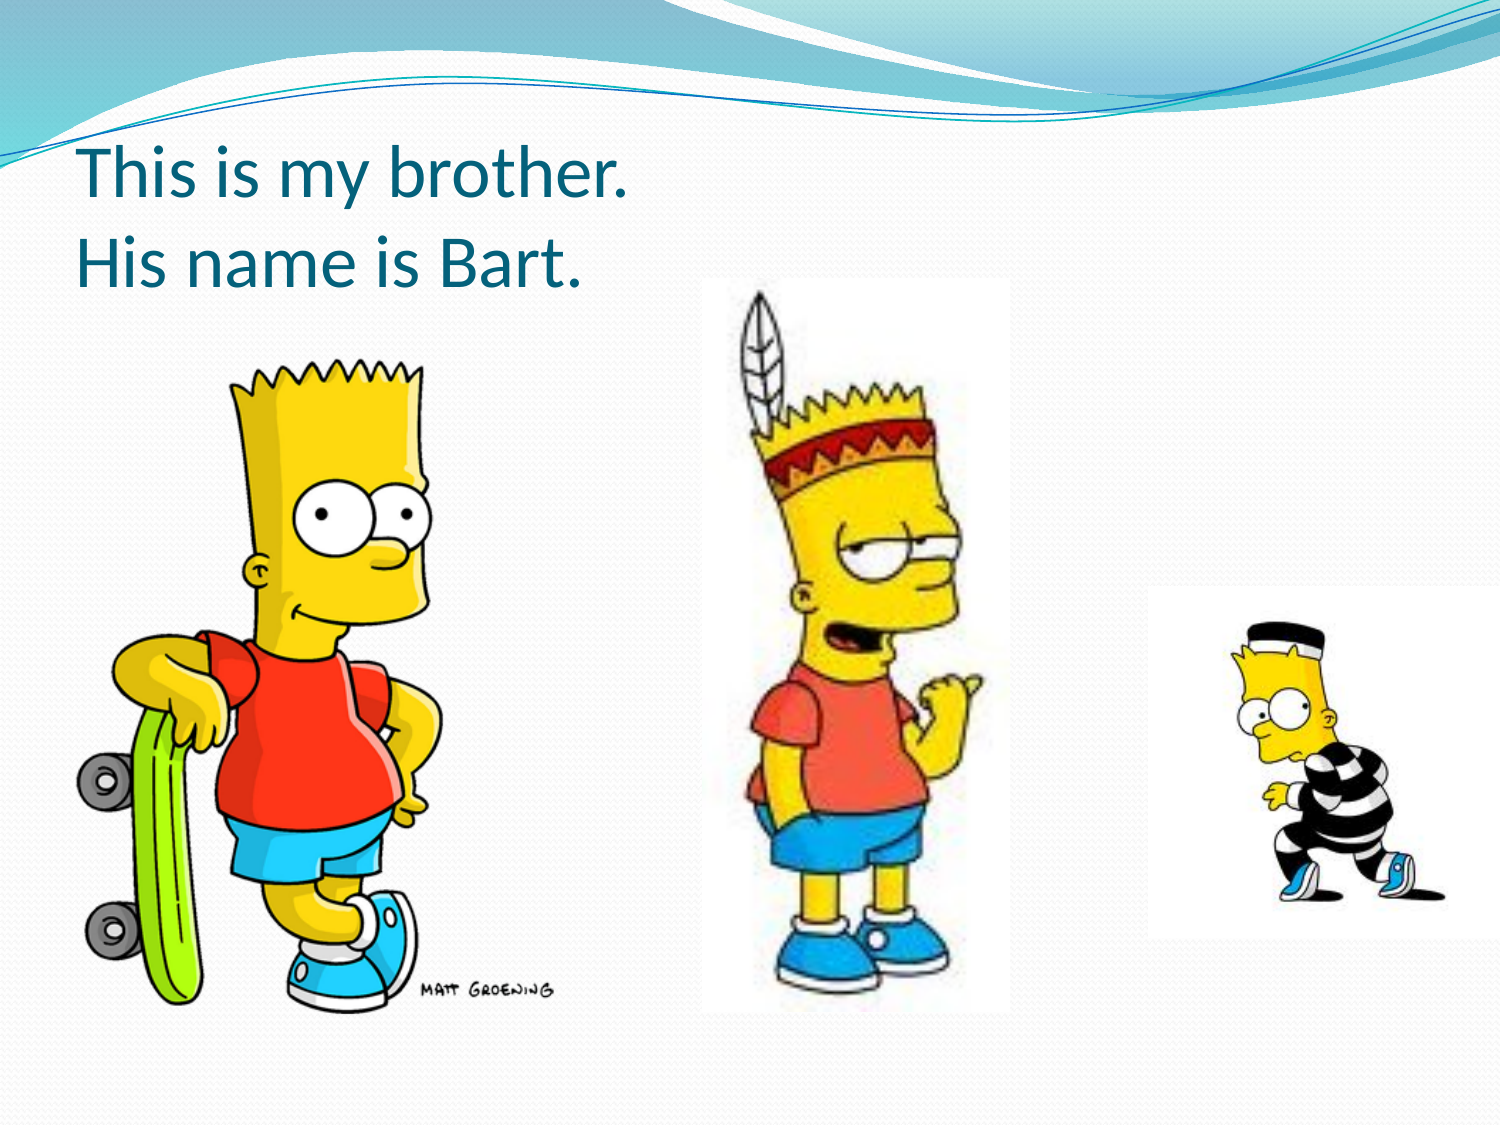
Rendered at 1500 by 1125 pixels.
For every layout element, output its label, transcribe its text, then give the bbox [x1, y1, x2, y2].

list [52, 326, 577, 1047]
title This is my brother. His name is Bart. [75, 115, 1425, 303]
picture [702, 278, 1011, 1013]
picture [1148, 585, 1500, 938]
